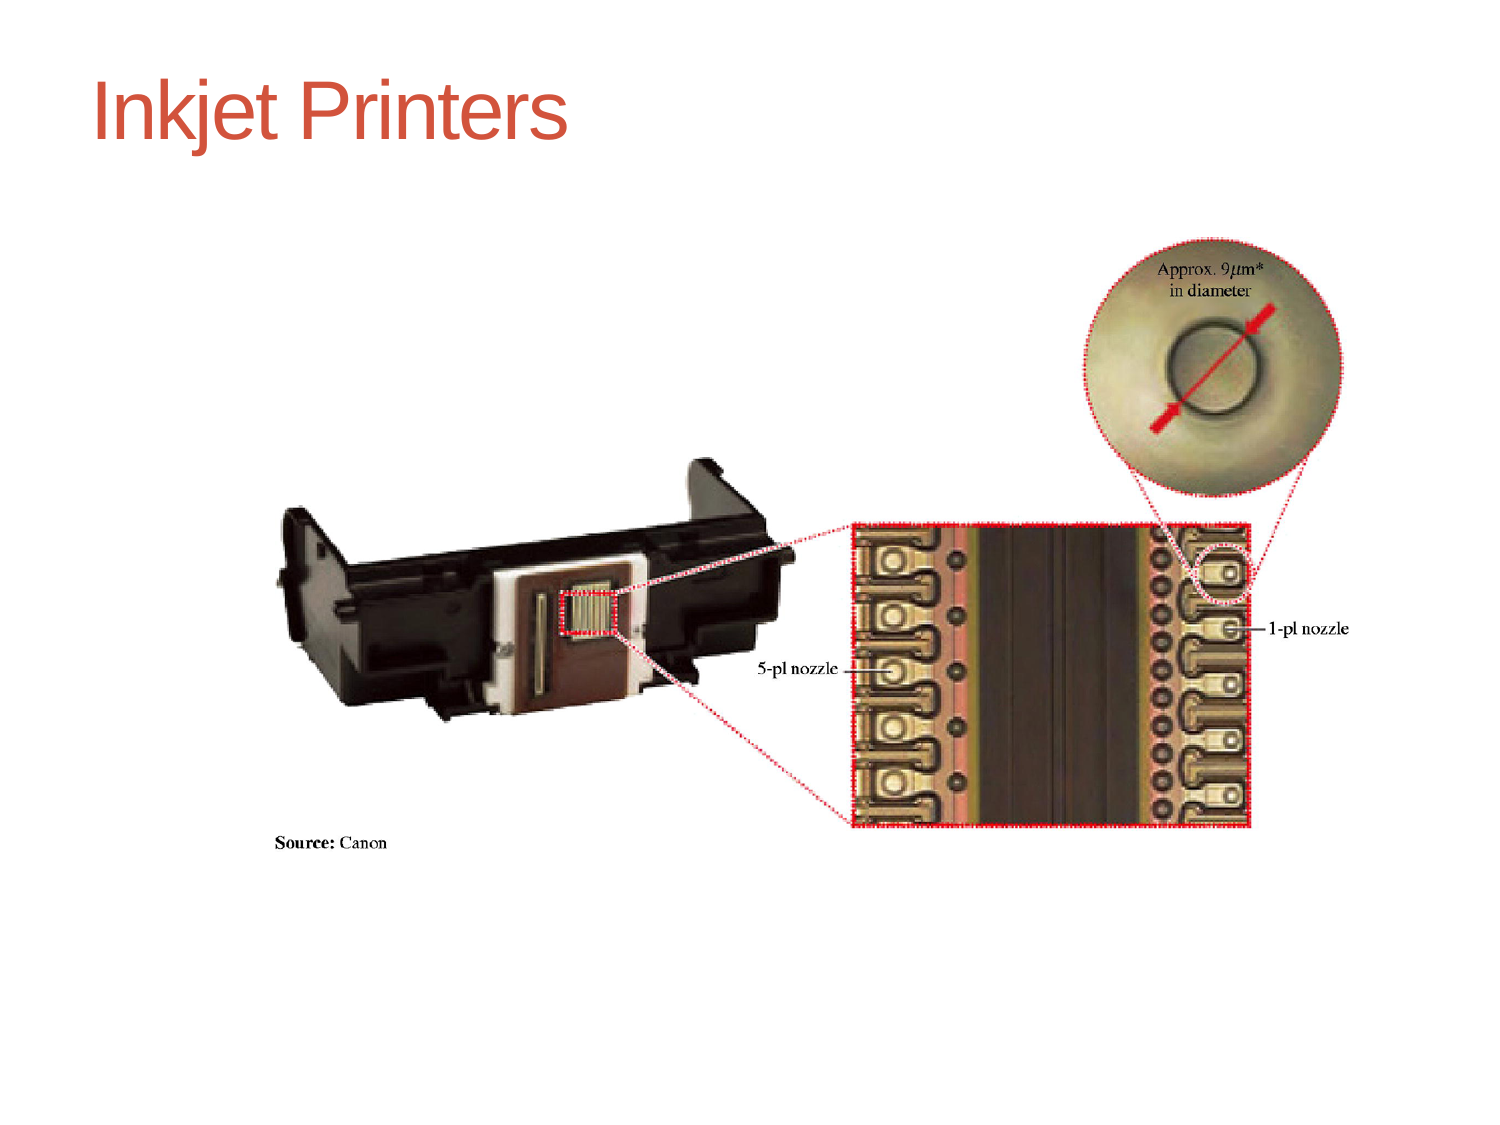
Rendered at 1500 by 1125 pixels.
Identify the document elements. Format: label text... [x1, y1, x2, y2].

picture [274, 237, 1349, 852]
title Inkjet Printers [75, 24, 1425, 188]
